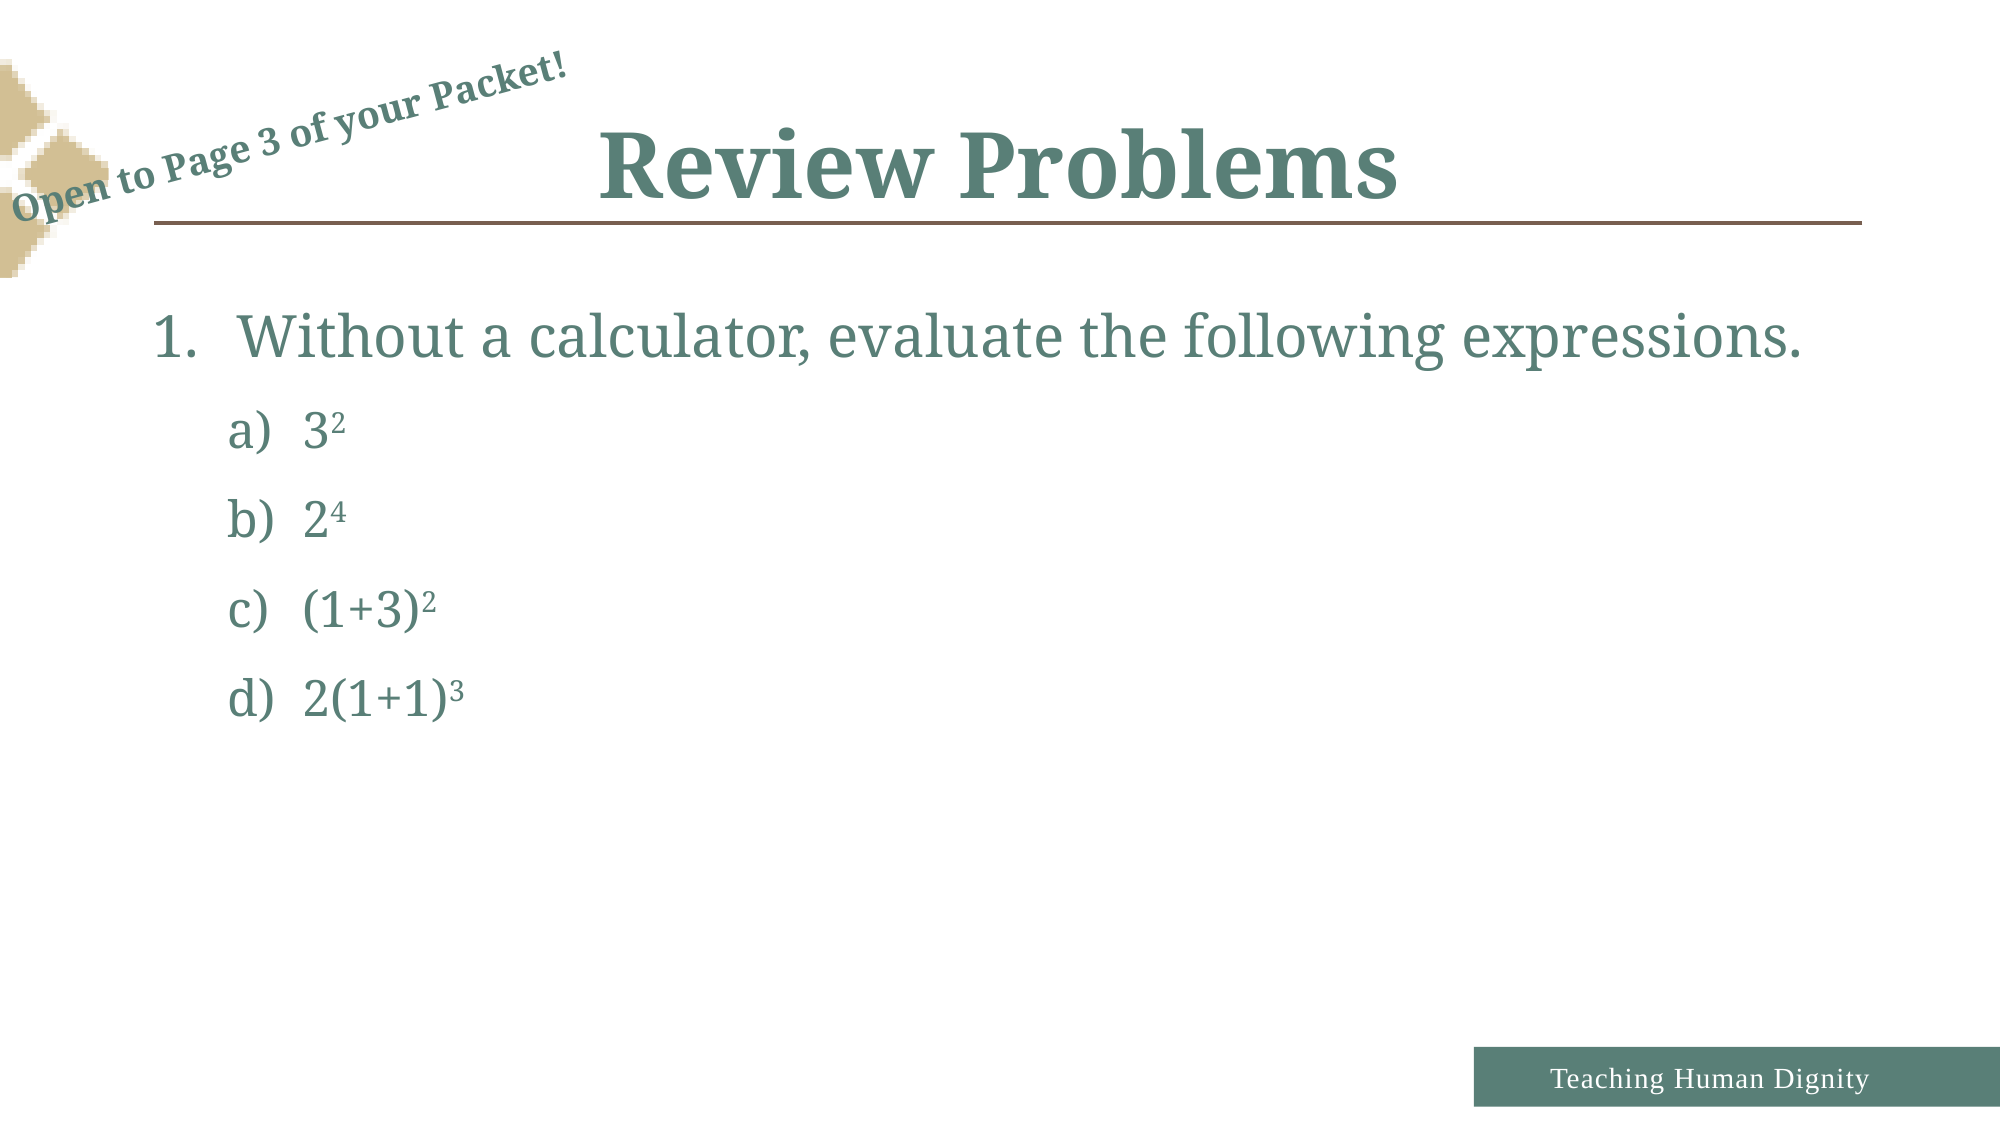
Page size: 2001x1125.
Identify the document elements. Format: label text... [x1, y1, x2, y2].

text_box Open to Page 3 of your Packet! [0, 28, 589, 243]
list Without a calculator, evaluate the following expressions. 32 24 (1+3)2 2(1+1)3 [137, 299, 1863, 1014]
title Review Problems [137, 59, 1863, 278]
